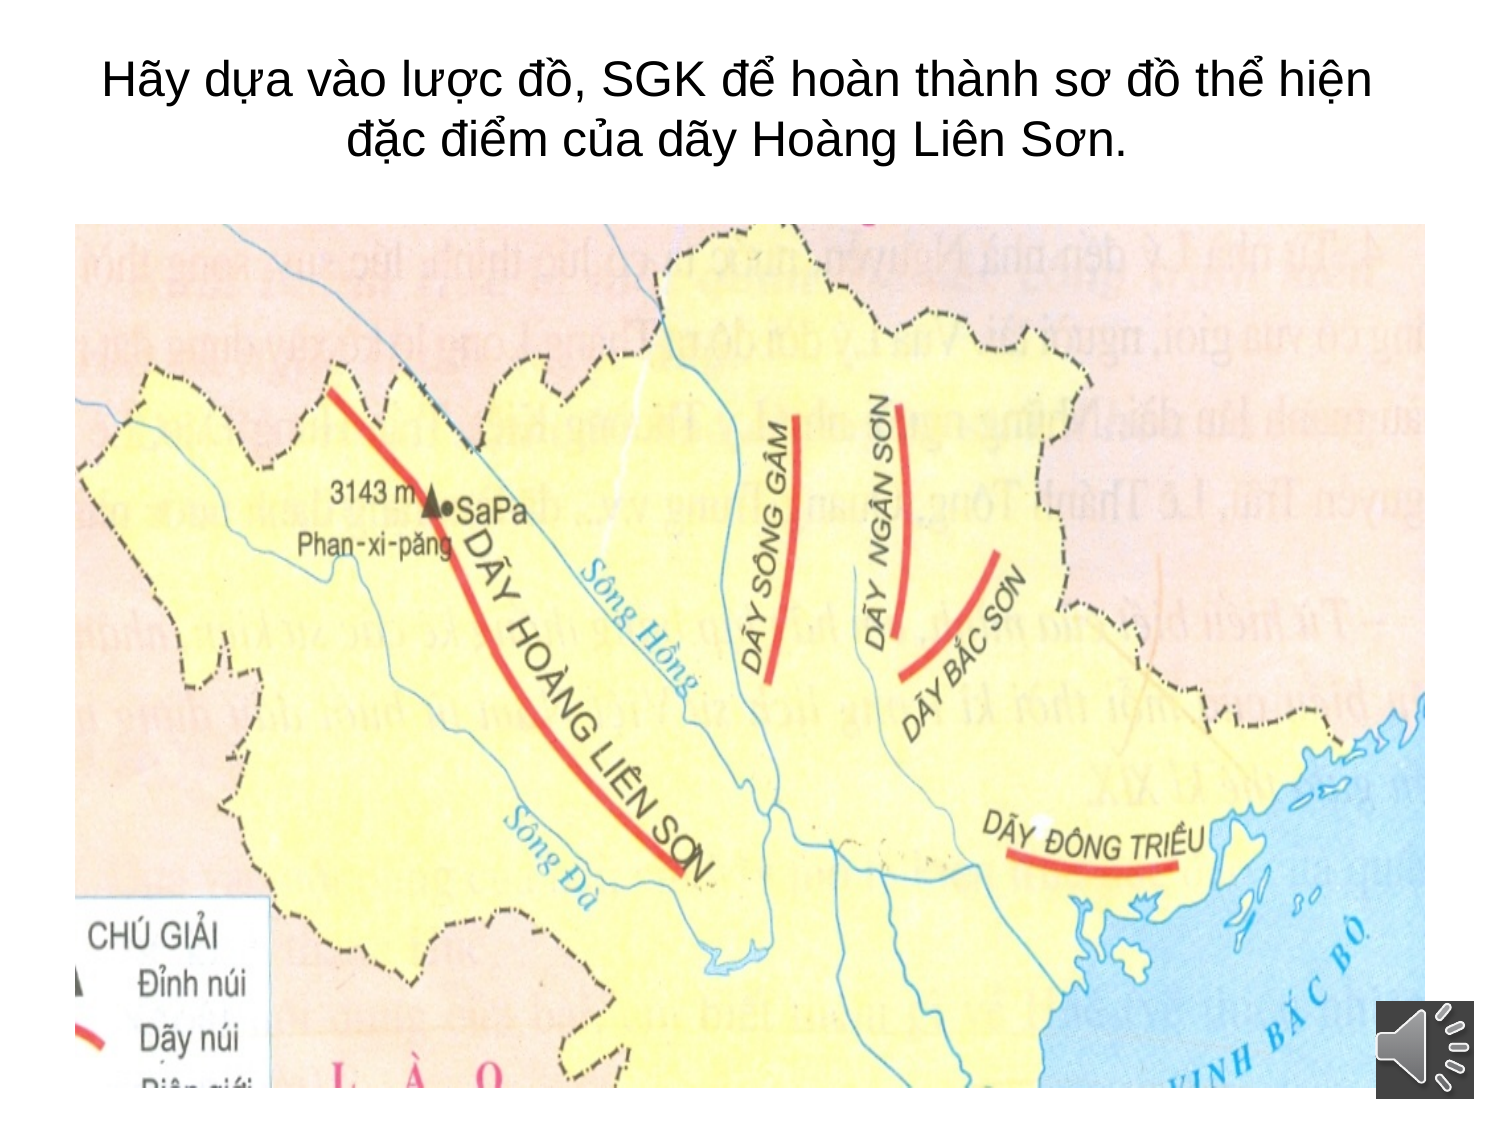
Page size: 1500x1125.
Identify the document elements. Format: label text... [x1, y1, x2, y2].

title Hãy dựa vào lược đồ, SGK để hoàn thành sơ đồ thể hiện đặc điểm của dãy Hoàng Liên Sơn. [62, 12, 1413, 201]
picture [74, 224, 1476, 1101]
